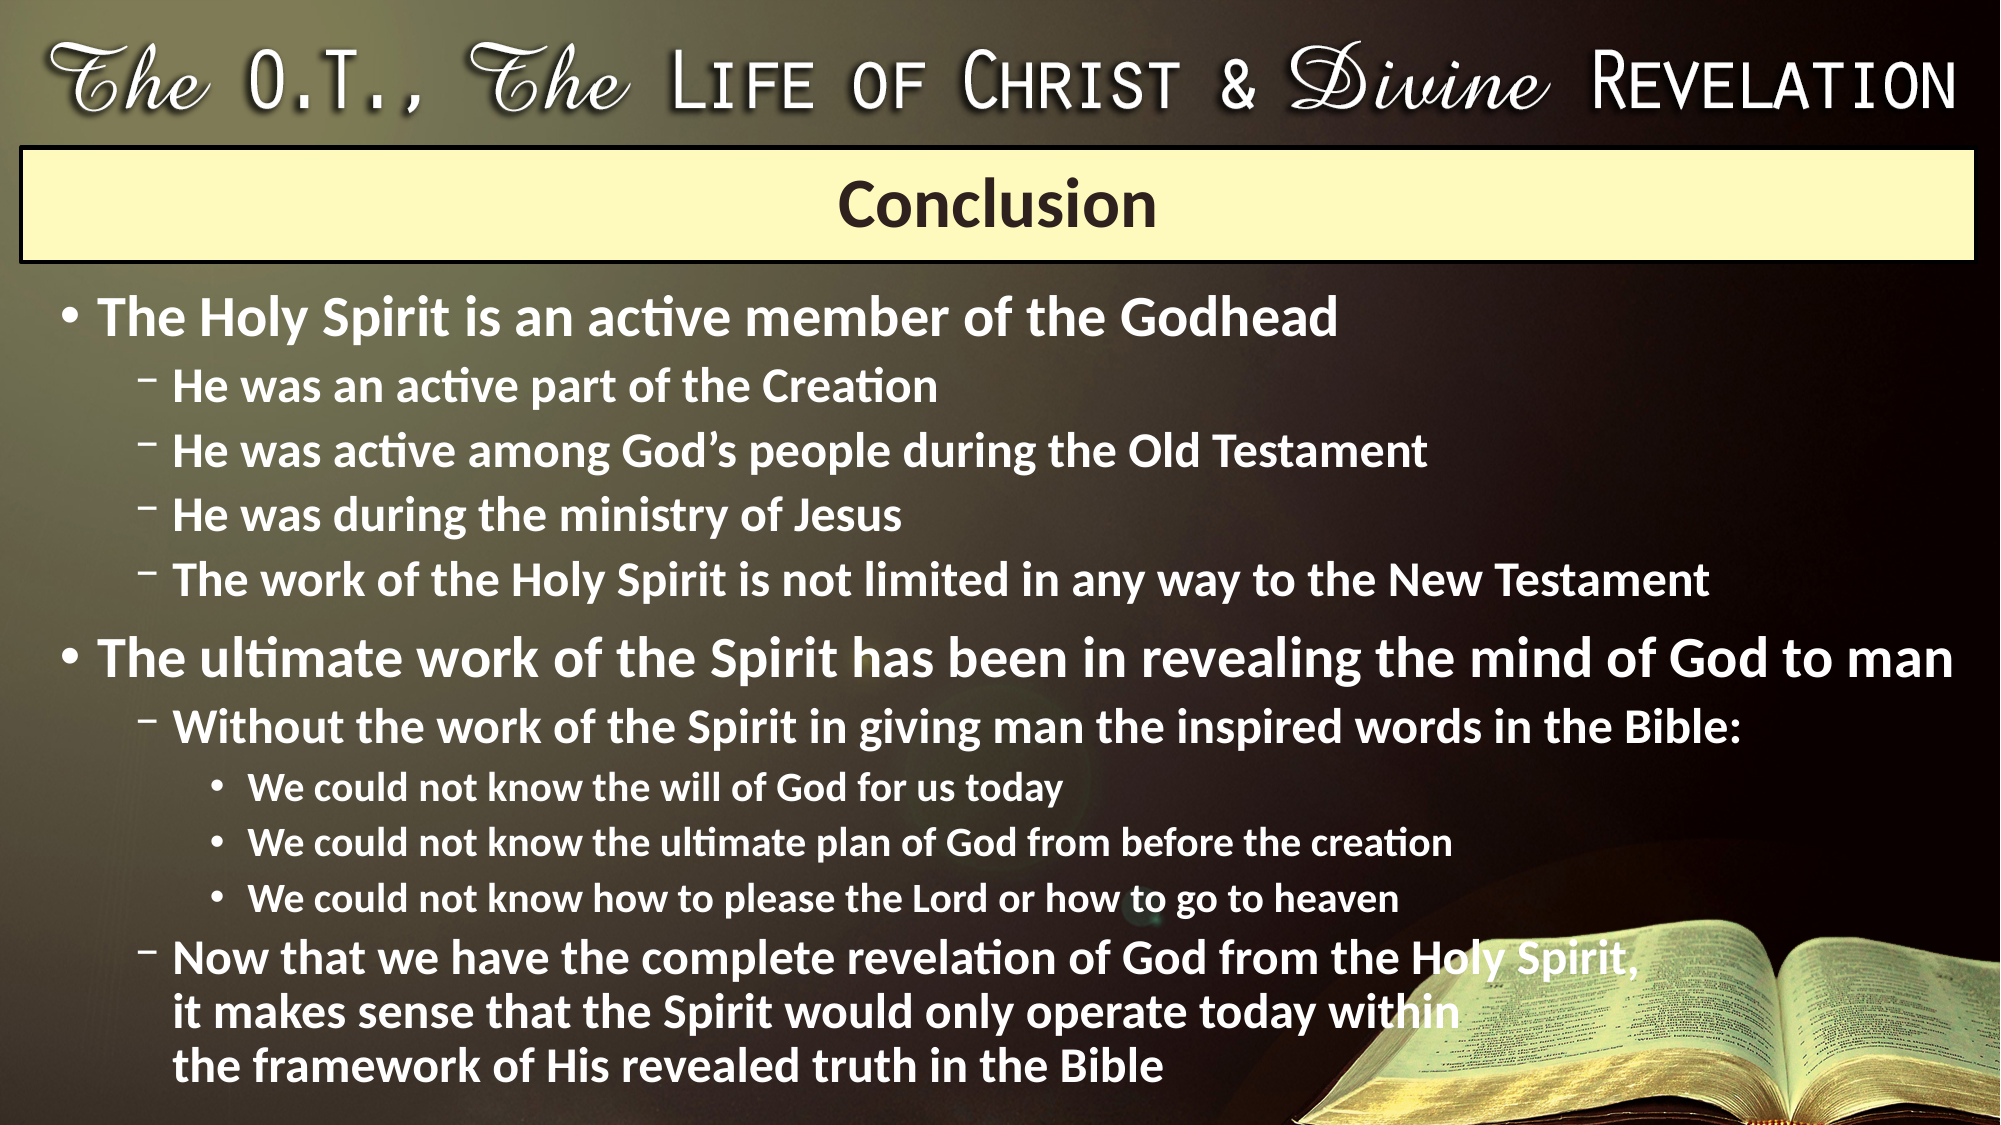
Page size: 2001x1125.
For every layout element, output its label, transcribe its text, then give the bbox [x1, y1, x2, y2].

list The Holy Spirit is an active member of the Godhead He was an active part of the Creation He was active among God’s people during the Old Testament He was during the ministry of Jesus The work of the Holy Spirit is not limited in any way to the New Testament The ultimate work of the Spirit has been in revealing the mind of God to man Without the work of the Spirit in giving man the inspired words in the Bible: We could not know the will of God for us today We could not know the ultimate plan of God from before the creation We could not know how to please the Lord or how to go to heaven Now that we have the complete revelation of God from the Holy Spirit, it makes sense that the Spirit would only operate today within the framework of His revealed truth in the Bible [44, 278, 2000, 1125]
title Conclusion [19, 145, 1978, 264]
picture [0, 0, 2000, 1125]
